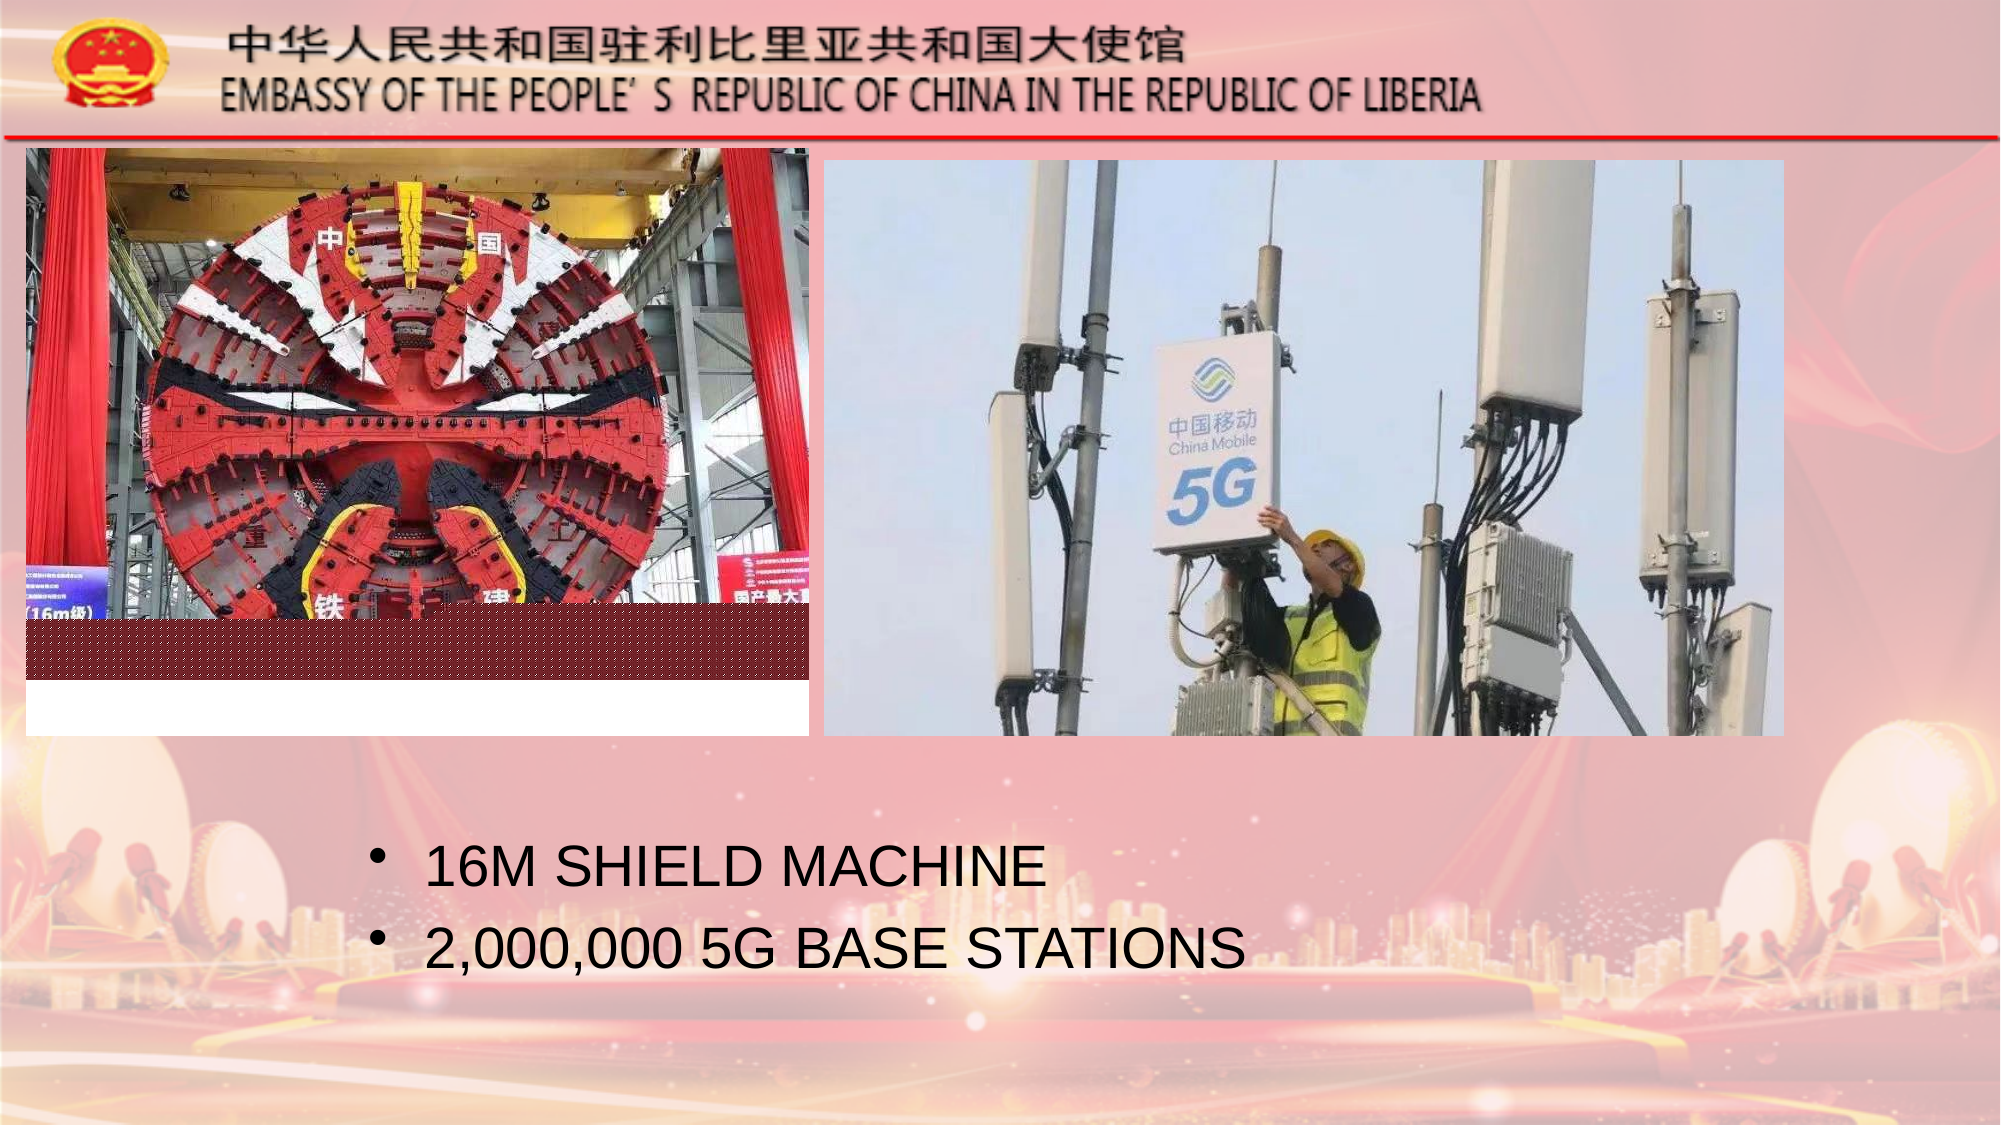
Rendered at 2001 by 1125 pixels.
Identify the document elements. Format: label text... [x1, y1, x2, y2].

list 16M SHIELD MACHINE 2,000,000 5G BASE STATIONS [353, 820, 1436, 1076]
picture [0, 0, 2001, 1125]
